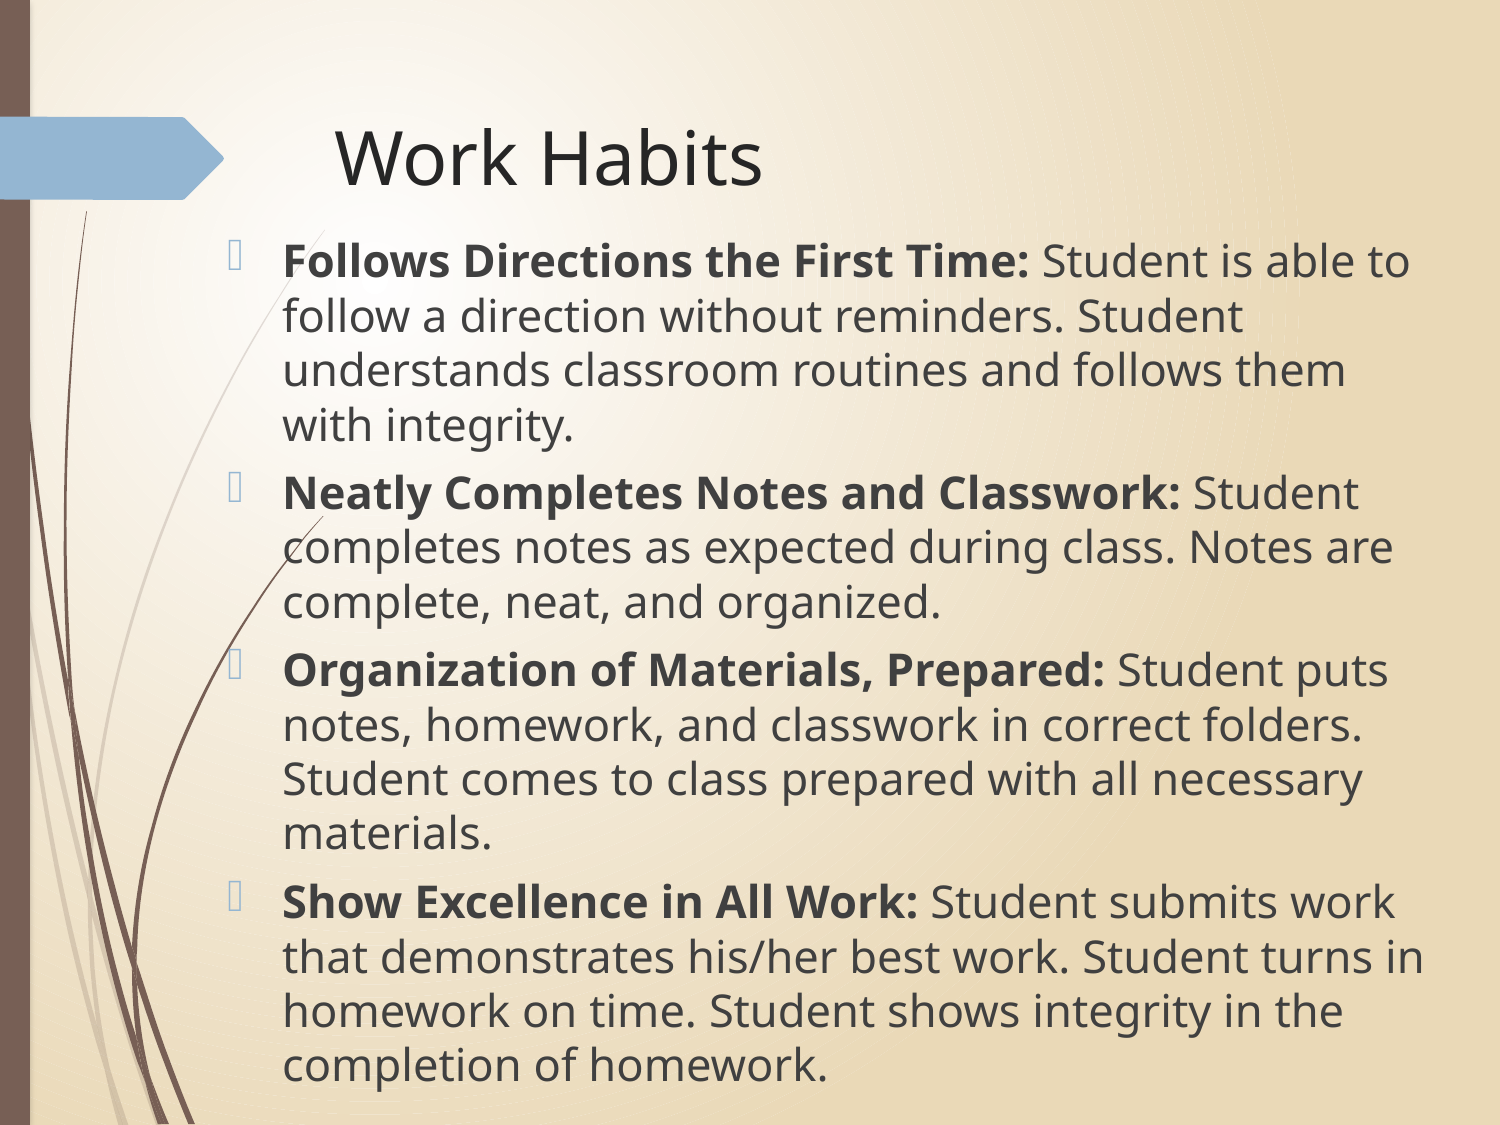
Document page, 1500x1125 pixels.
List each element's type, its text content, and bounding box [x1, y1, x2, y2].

list Follows Directions the First Time: Student is able to follow a direction without reminders. Student understands classroom routines and follows them with integrity. Neatly Completes Notes and Classwork: Student completes notes as expected during class. Notes are complete, neat, and organized. Organization of Materials, Prepared: Student puts notes, homework, and classwork in correct folders. Student comes to class prepared with all necessary materials. Show Excellence in All Work: Student submits work that demonstrates his/her best work. Student turns in homework on time. Student shows integrity in the completion of homework. [212, 224, 1450, 1100]
title Work Habits [319, 102, 1400, 224]
